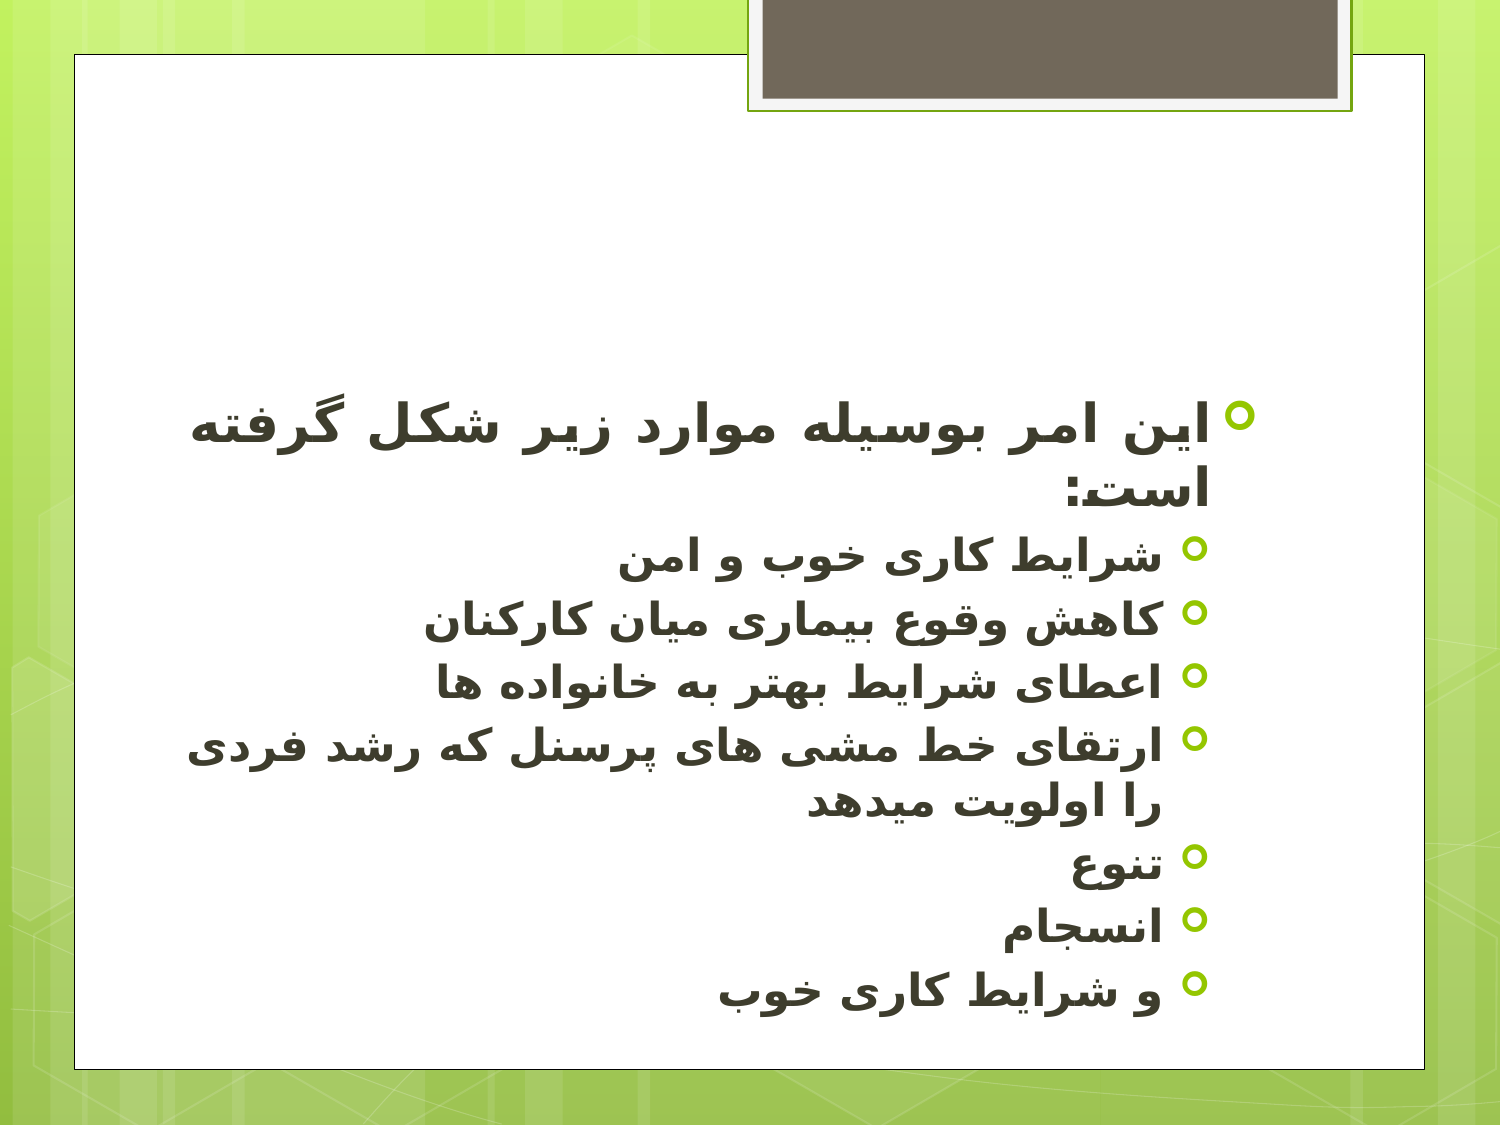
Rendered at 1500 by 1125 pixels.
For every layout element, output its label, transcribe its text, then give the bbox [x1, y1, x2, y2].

list این امر بوسیله موارد زیر شکل گرفته است: شرایط کاری خوب و امن کاهش وقوع بیماری میان کارکنان اعطای شرایط بهتر به خانواده ها ارتقای خط مشی های پرسنل که رشد فردی را اولویت میدهد تنوع انسجام و شرایط کاری خوب [171, 381, 1283, 1025]
